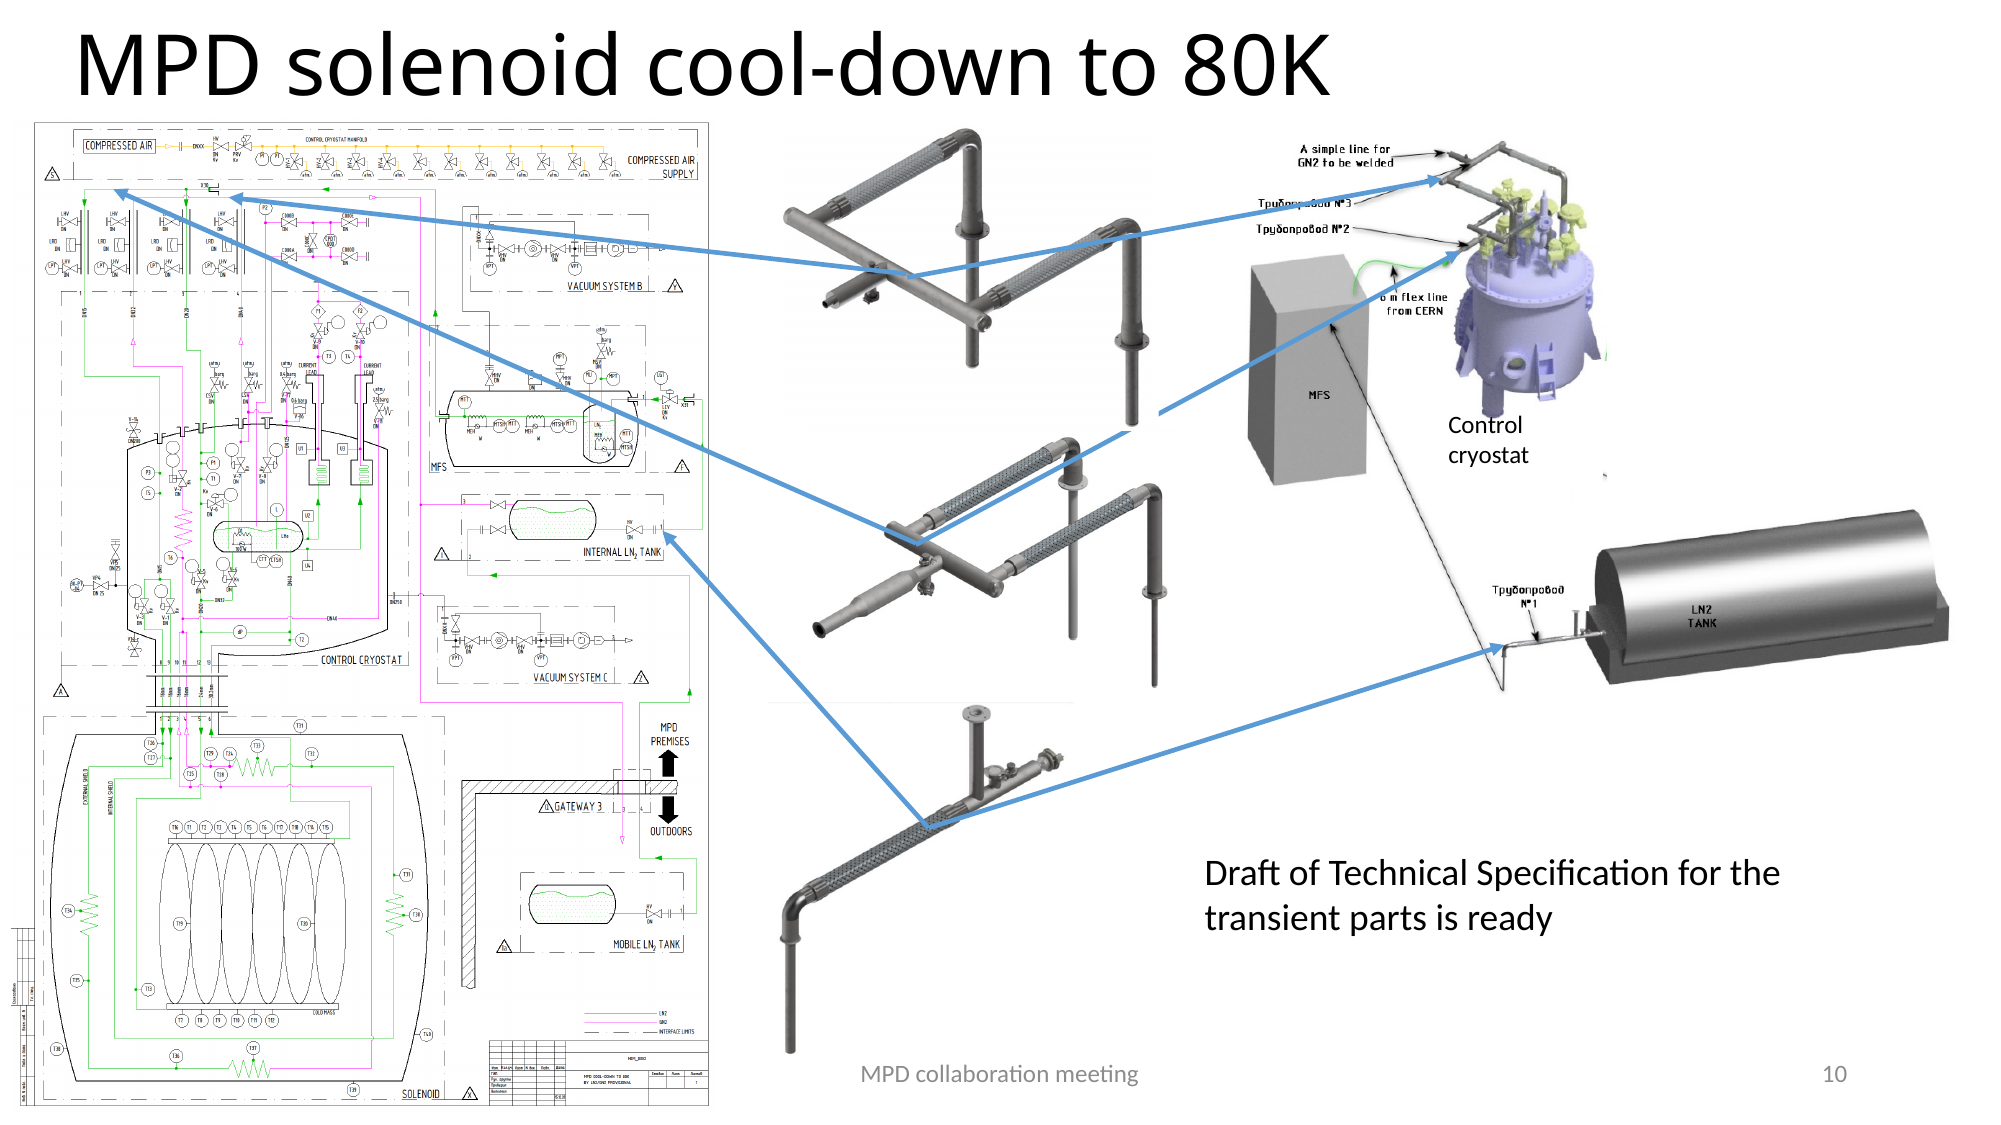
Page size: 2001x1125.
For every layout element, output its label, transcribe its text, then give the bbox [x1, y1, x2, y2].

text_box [113, 189, 1461, 689]
title MPD solenoid cool-down to 80K [59, 14, 1857, 122]
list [10, 115, 715, 1113]
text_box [662, 530, 1505, 1055]
slide_number 10 [1412, 1042, 1863, 1103]
picture [1443, 127, 1968, 716]
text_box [228, 121, 1443, 431]
text_box Draft of Technical Specification for the transient parts is ready [1505, 840, 1822, 946]
footer MPD collaboration meeting [715, 1055, 1338, 1103]
